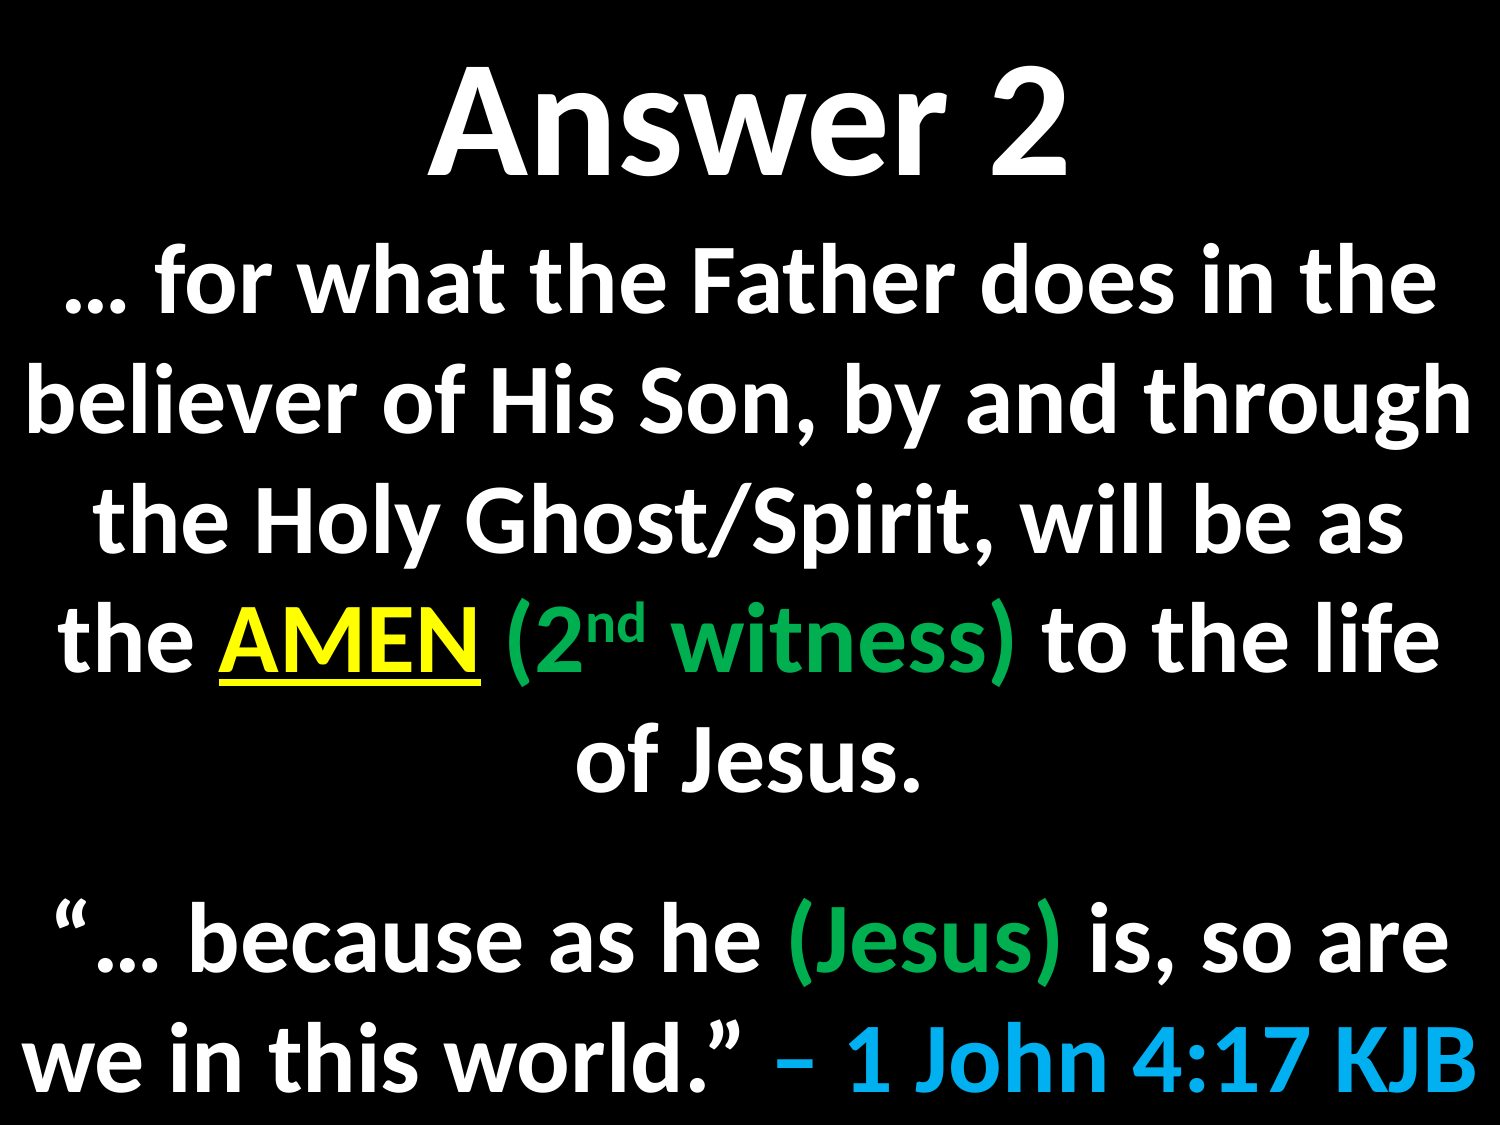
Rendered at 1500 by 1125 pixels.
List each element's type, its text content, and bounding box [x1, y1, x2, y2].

text_box Answer 2 [0, 1, 1500, 205]
text_box … for what the Father does in the believer of His Son, by and through the Holy Ghost/Spirit, will be as the AMEN (2nd witness) to the life of Jesus. “… because as he (Jesus) is, so are we in this world.” – 1 John 4:17 KJB [0, 205, 1500, 1121]
